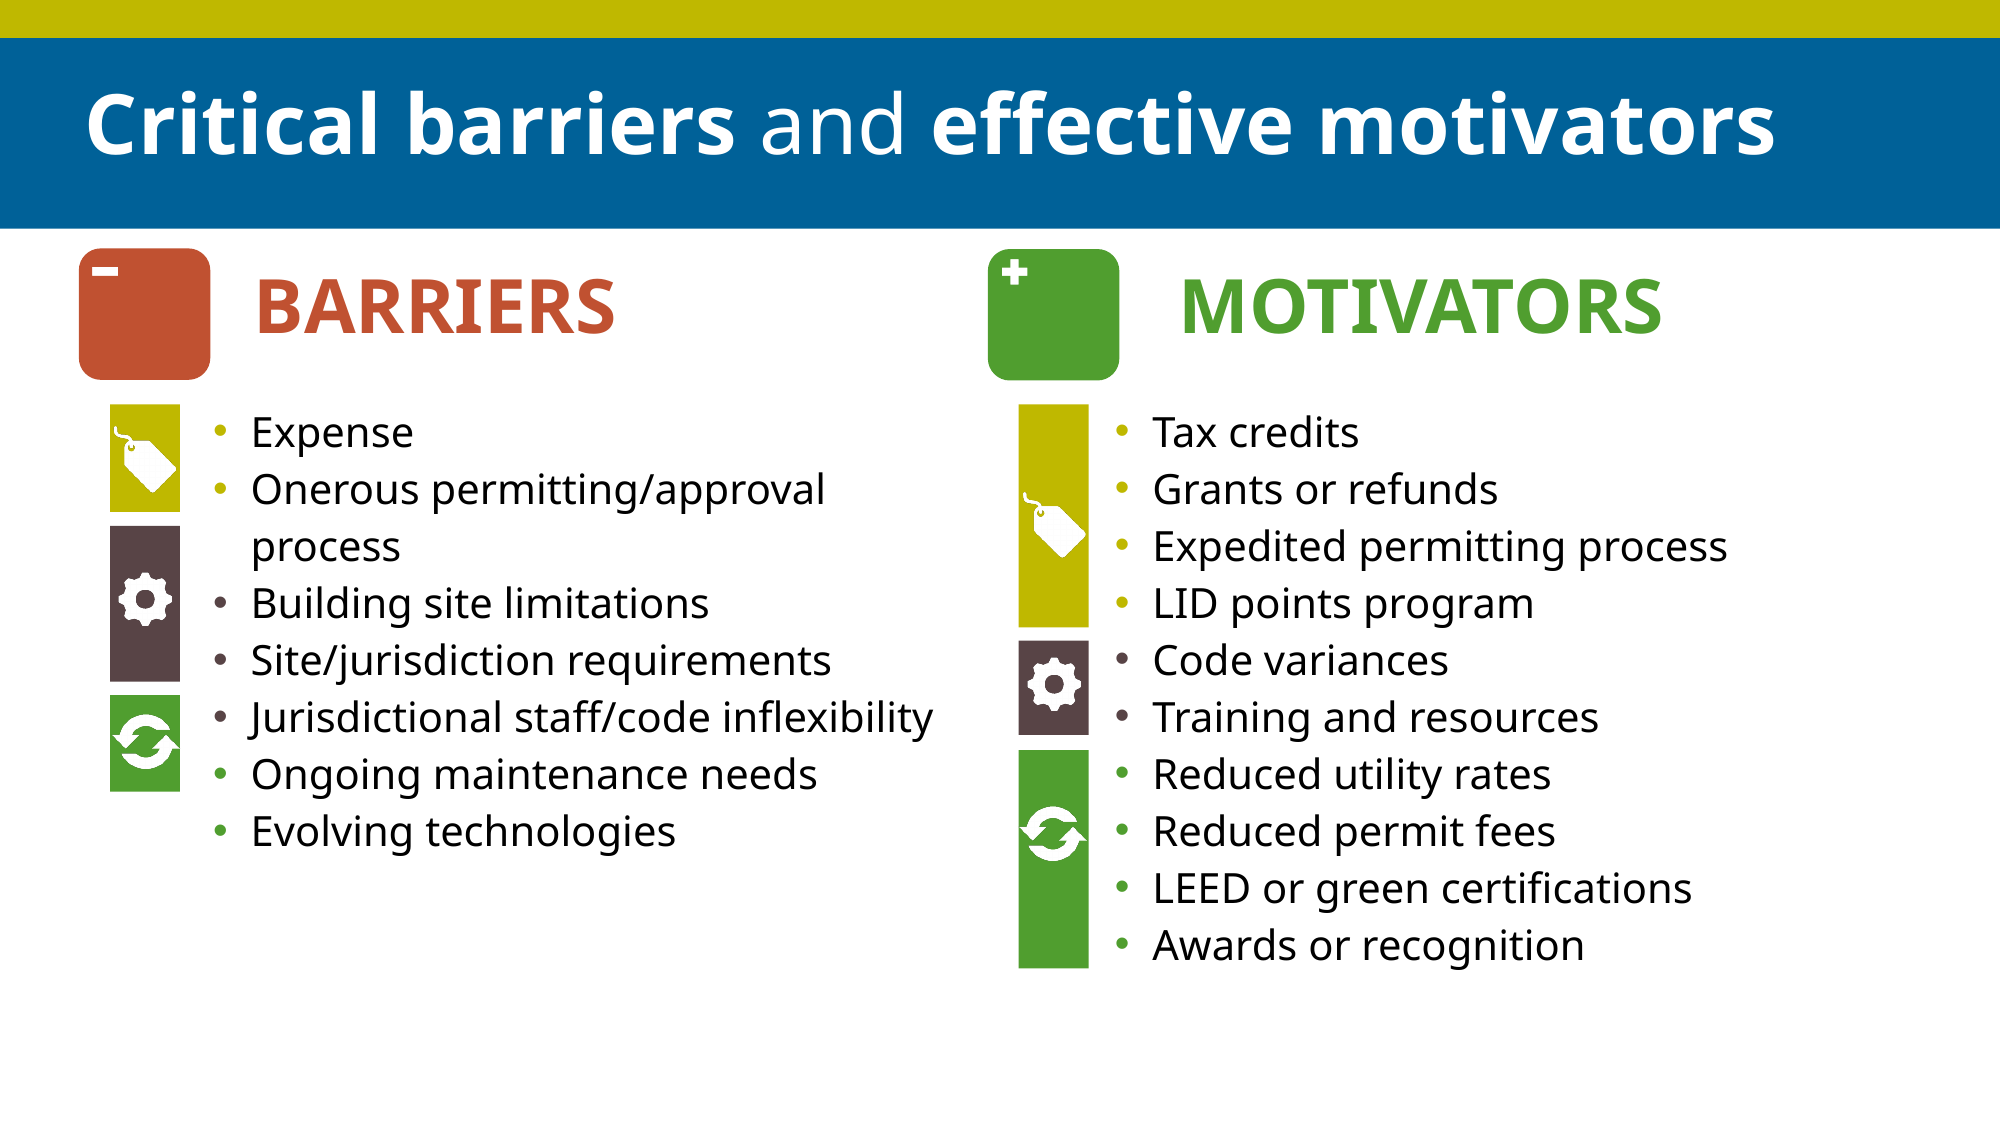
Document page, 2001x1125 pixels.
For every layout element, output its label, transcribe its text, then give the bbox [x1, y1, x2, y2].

list Tax credits Grants or refunds Expedited permitting process LID points program Code variances Training and resources Reduced utility rates Reduced permit fees LEED or green certifications Awards or recognition [1099, 391, 1891, 1041]
title Critical barriers and effective motivators [69, 73, 1795, 182]
list Expense Onerous permitting/approval process Building site limitations Site/jurisdiction requirements Jurisdictional staff/code inflexibility Ongoing maintenance needs Evolving technologies [198, 391, 982, 1041]
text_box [1011, 404, 1097, 628]
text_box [1016, 640, 1092, 735]
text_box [102, 404, 187, 512]
text_box [77, 247, 212, 381]
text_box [110, 695, 180, 792]
list MOTIVATORS [1163, 272, 1827, 356]
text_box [107, 525, 183, 682]
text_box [1017, 750, 1089, 969]
text_box [986, 248, 1121, 382]
list BARRIERS [238, 272, 737, 356]
